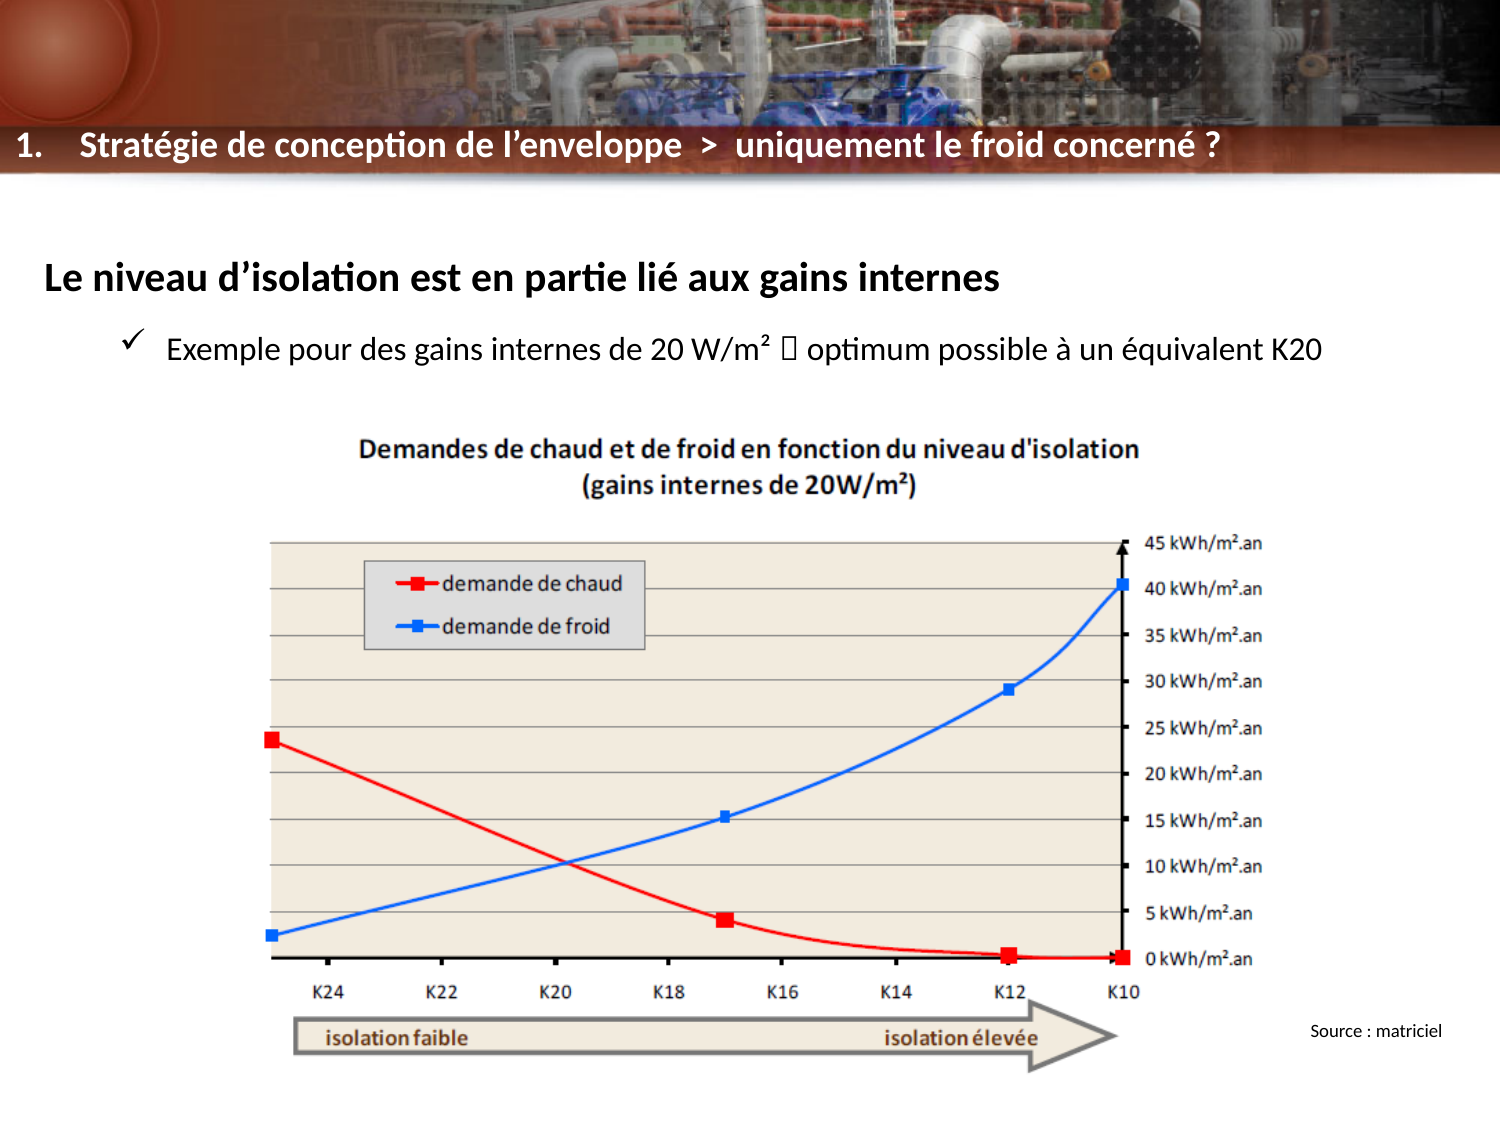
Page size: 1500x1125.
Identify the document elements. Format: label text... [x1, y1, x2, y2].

picture [0, 0, 1500, 112]
table_header Le niveau d’isolation est en partie lié aux gains internes Exemple pour des gains internes de 20 W/m²  optimum possible à un équivalent K20 [29, 232, 1435, 409]
text_box Stratégie de conception de l’enveloppe > uniquement le froid concerné ? [0, 112, 1500, 173]
text_box [29, 196, 1471, 1054]
text_box Source : matriciel [1295, 1011, 1497, 1049]
picture [0, 173, 1500, 1125]
